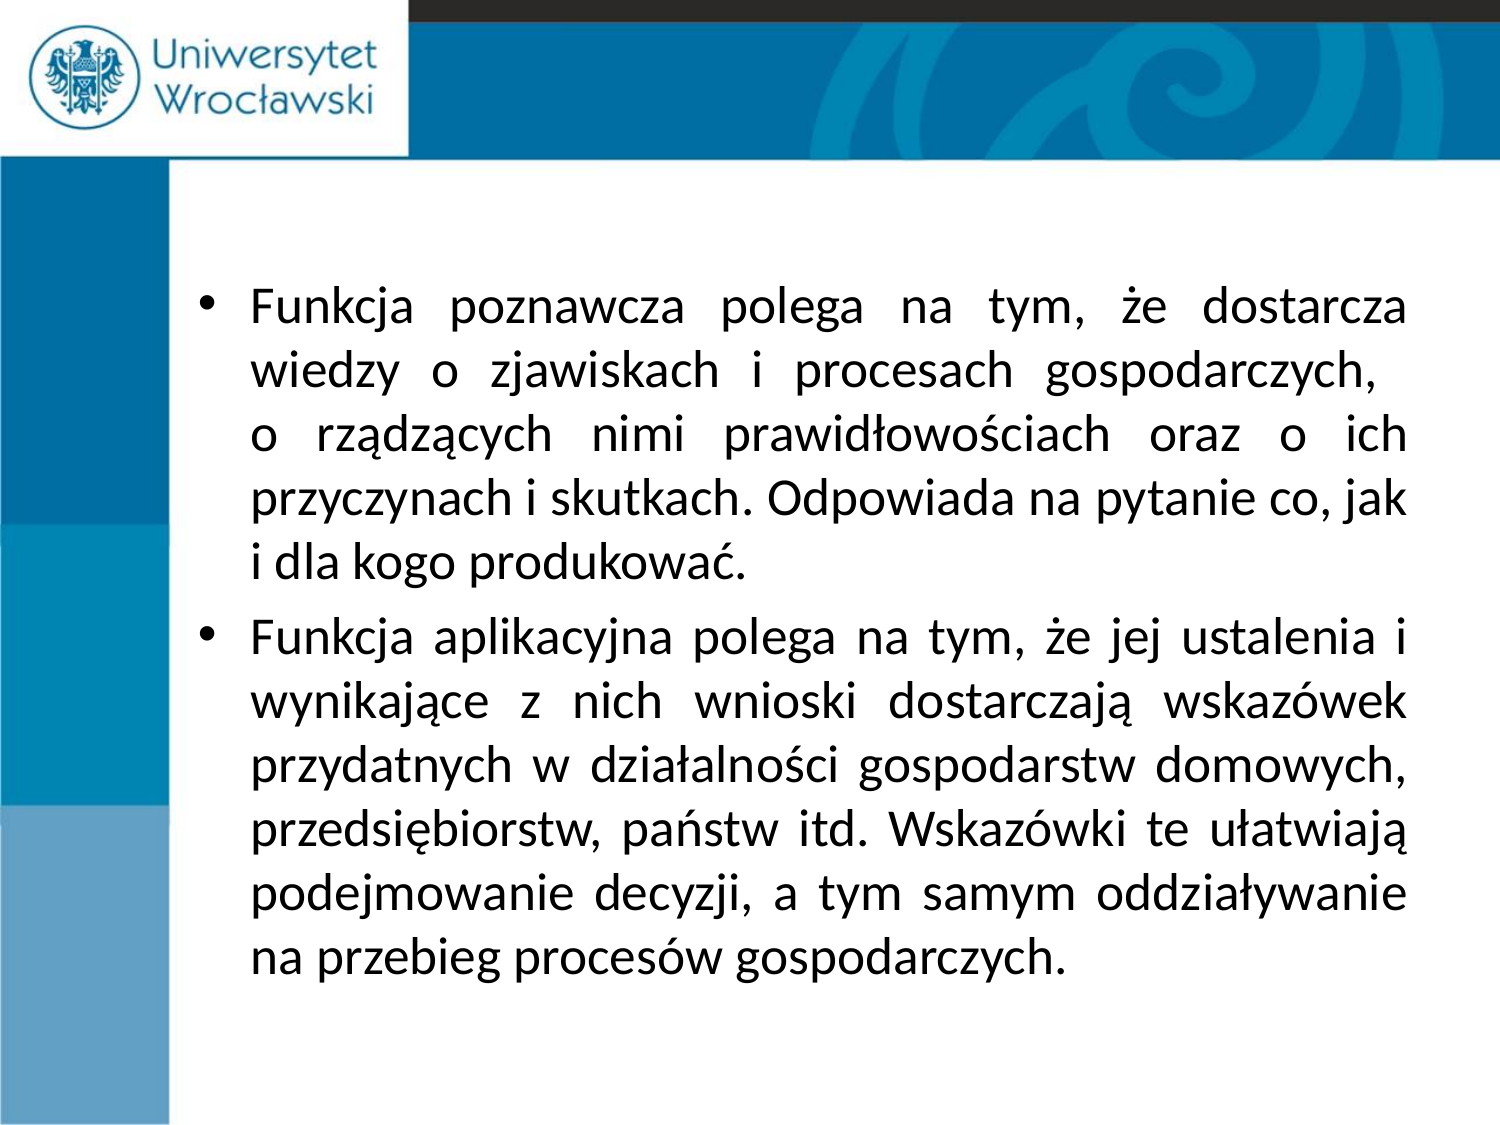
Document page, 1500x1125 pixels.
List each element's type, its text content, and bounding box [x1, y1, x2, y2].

picture [0, 0, 1500, 1125]
list Funkcja poznawcza polega na tym, że dostarcza wiedzy o zjawiskach i procesach gospodarczych, o rządzących nimi prawidłowościach oraz o ich przyczynach i skutkach. Odpowiada na pytanie co, jak i dla kogo produkować. Funkcja aplikacyjna polega na tym, że jej ustalenia i wynikające z nich wnioski dostarczają wskazówek przydatnych w działalności gospodarstw domowych, przedsiębiorstw, państw itd. Wskazówki te ułatwiają podejmowanie decyzji, a tym samym oddziaływanie na przebieg procesów gospodarczych. [183, 262, 1425, 1005]
